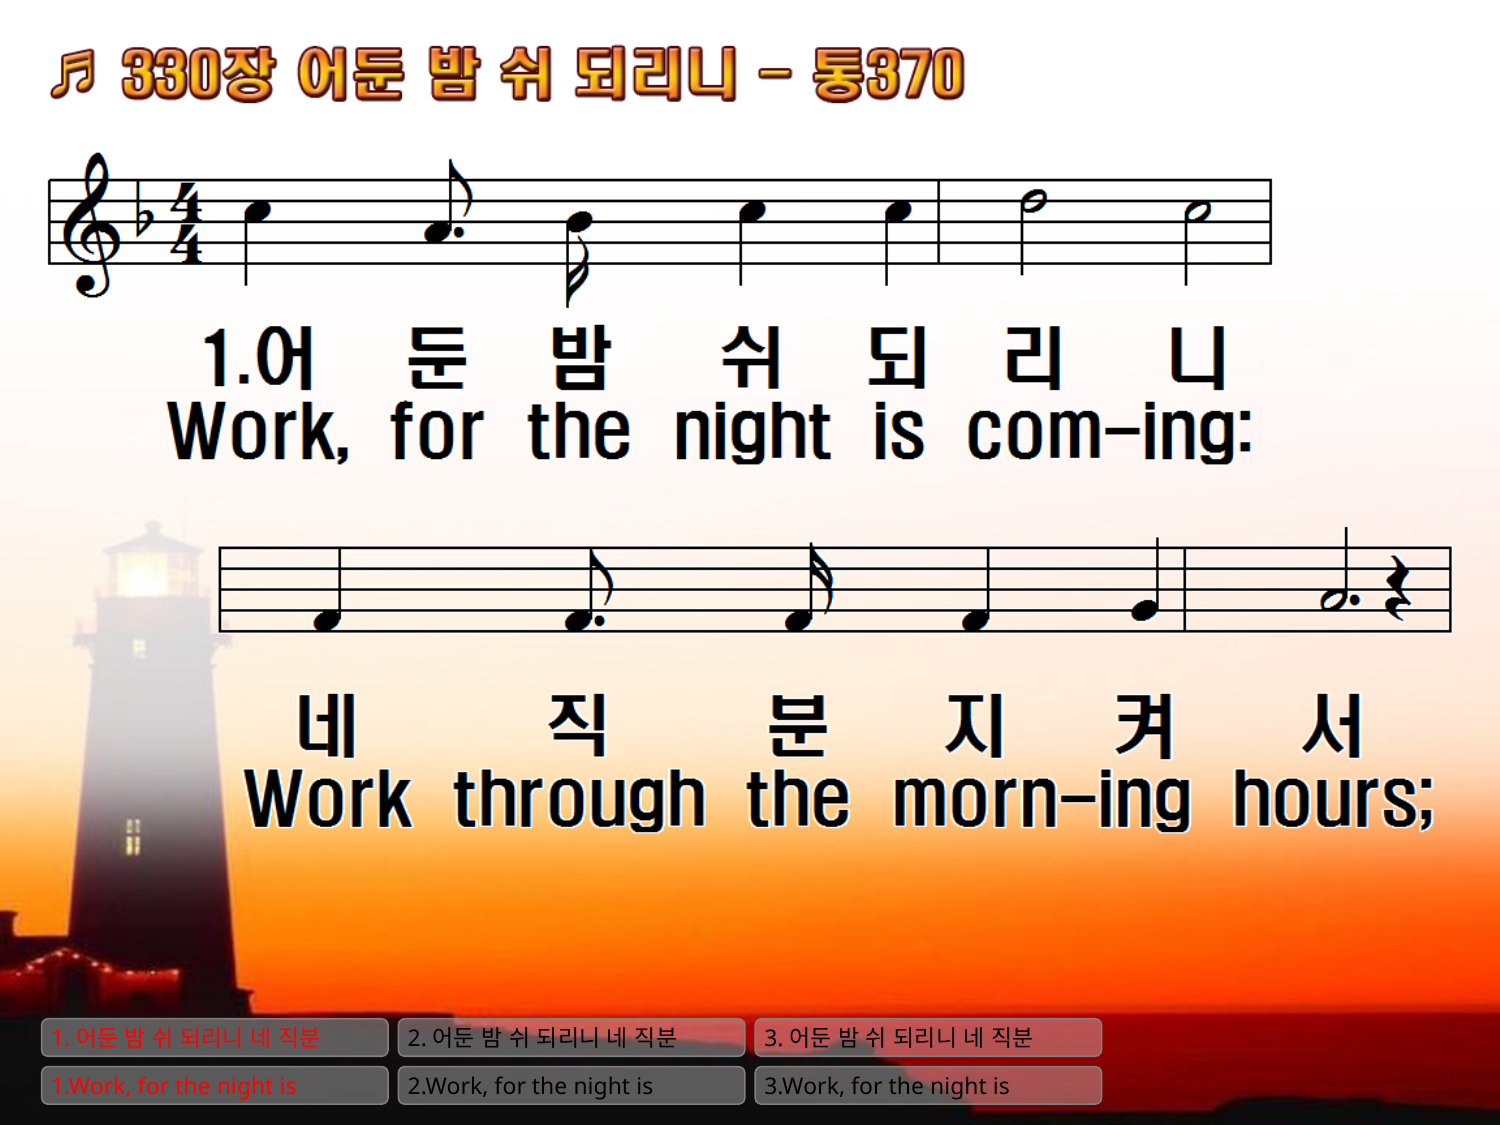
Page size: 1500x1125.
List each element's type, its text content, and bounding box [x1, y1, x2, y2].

text_box 3.어둔 밤 쉬 되리니 네 직분 [755, 1018, 1102, 1057]
text_box 1.어둔 밤 쉬 되리니 네 직분 [41, 1018, 389, 1057]
text_box 2.어둔 밤 쉬 되리니 네 직분 [398, 1018, 745, 1057]
picture [0, 0, 1500, 1125]
text_box 2.Work, for the night is [398, 1066, 745, 1105]
text_box 1.Work, for the night is [41, 1066, 389, 1105]
text_box 3.Work, for the night is [755, 1066, 1102, 1105]
